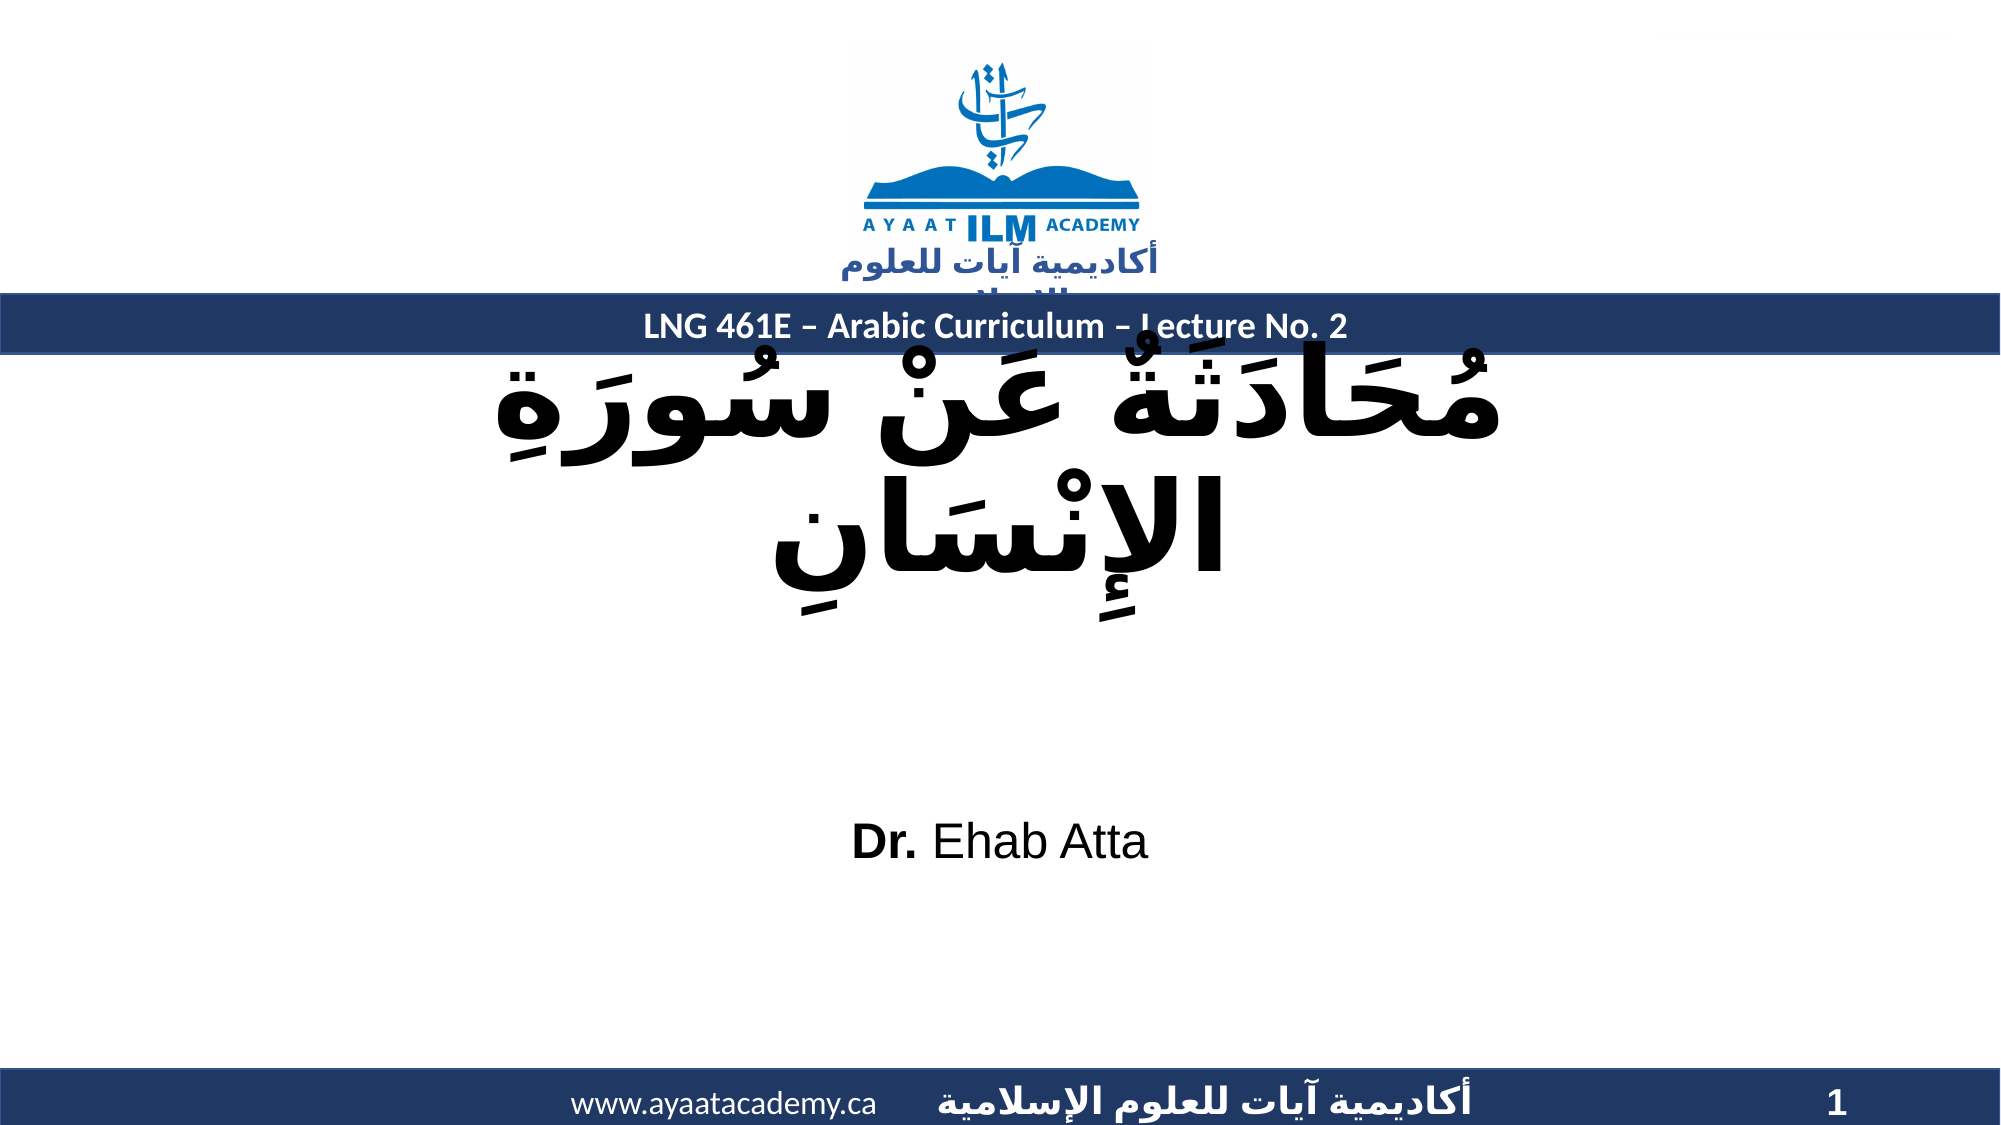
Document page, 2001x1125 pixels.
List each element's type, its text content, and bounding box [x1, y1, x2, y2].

picture [850, 39, 1150, 259]
slide_number 1 [1412, 1070, 1863, 1125]
title مُحَادَثَةٌ عَنْ سُورَةِ الإِنْسَانِ [249, 364, 1750, 757]
subtitle Dr. Ehab Atta [249, 771, 1750, 1043]
